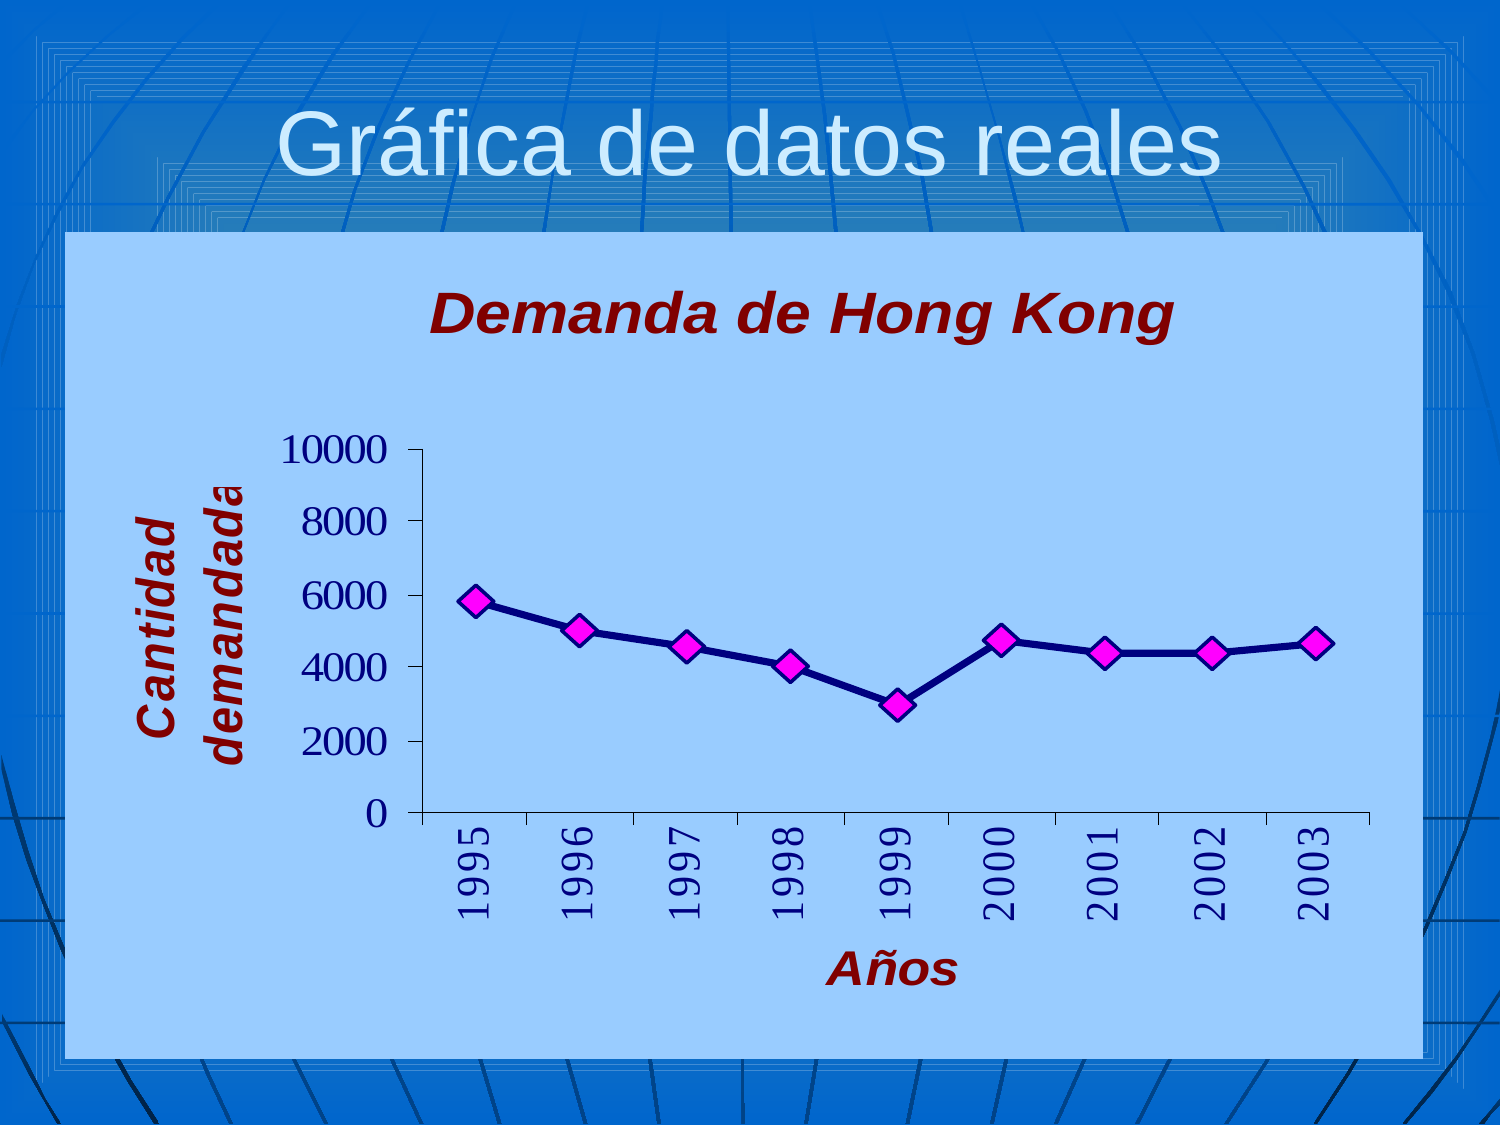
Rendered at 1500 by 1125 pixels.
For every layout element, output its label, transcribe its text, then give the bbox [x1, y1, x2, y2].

title Gráfica de datos reales [74, 45, 1426, 232]
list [64, 231, 1424, 1059]
